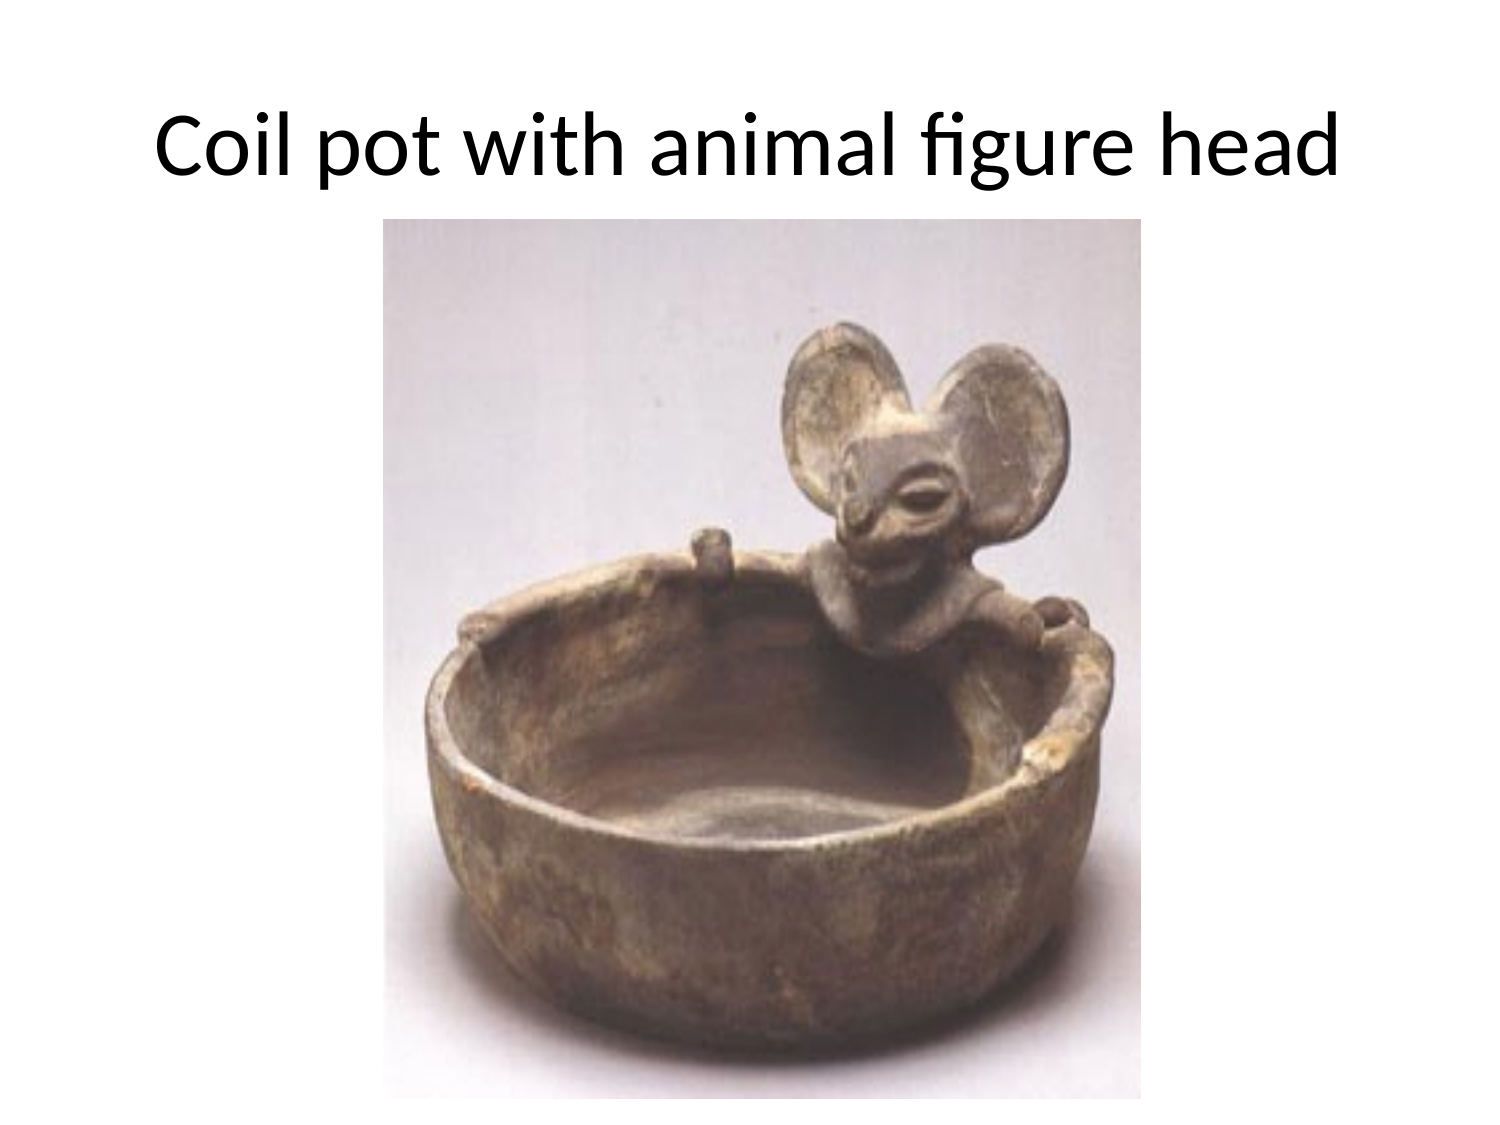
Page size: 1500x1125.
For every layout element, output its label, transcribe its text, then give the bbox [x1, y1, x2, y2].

title Coil pot with animal figure head [75, 45, 1425, 233]
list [383, 219, 1141, 1100]
